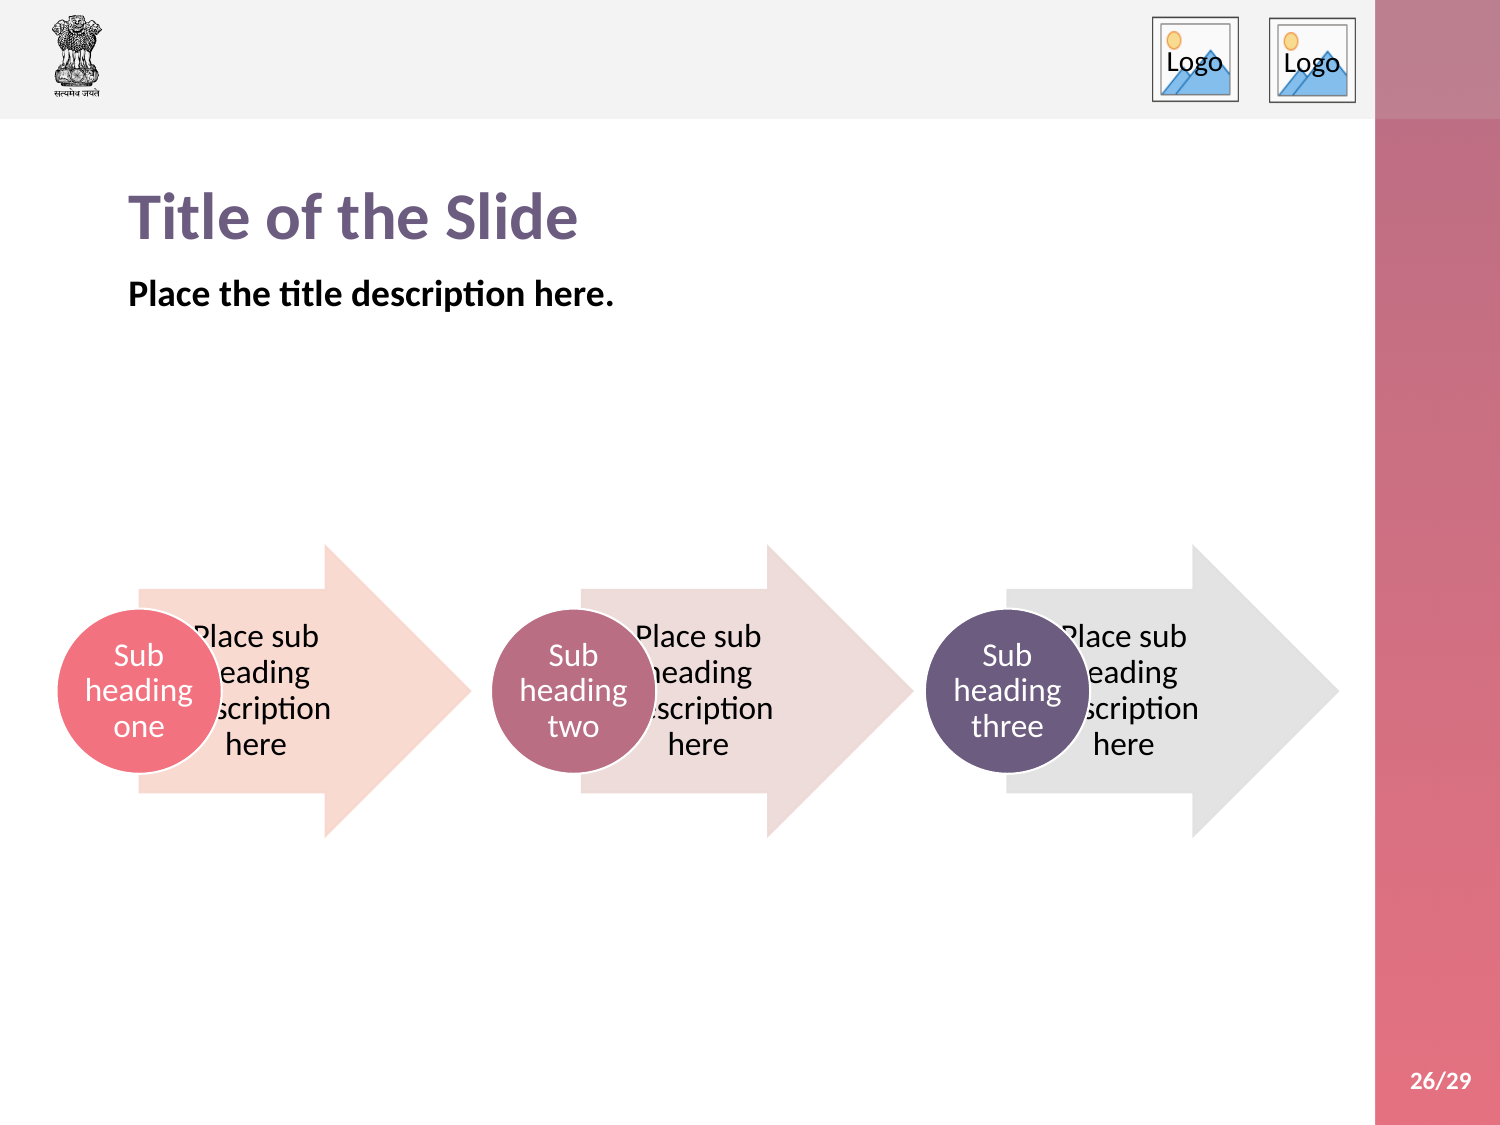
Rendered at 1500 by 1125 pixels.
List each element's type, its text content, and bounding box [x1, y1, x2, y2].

picture [0, 0, 1500, 1125]
list Place the title description here. [113, 266, 979, 332]
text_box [56, 391, 1339, 991]
list Title of the Slide [113, 174, 804, 246]
